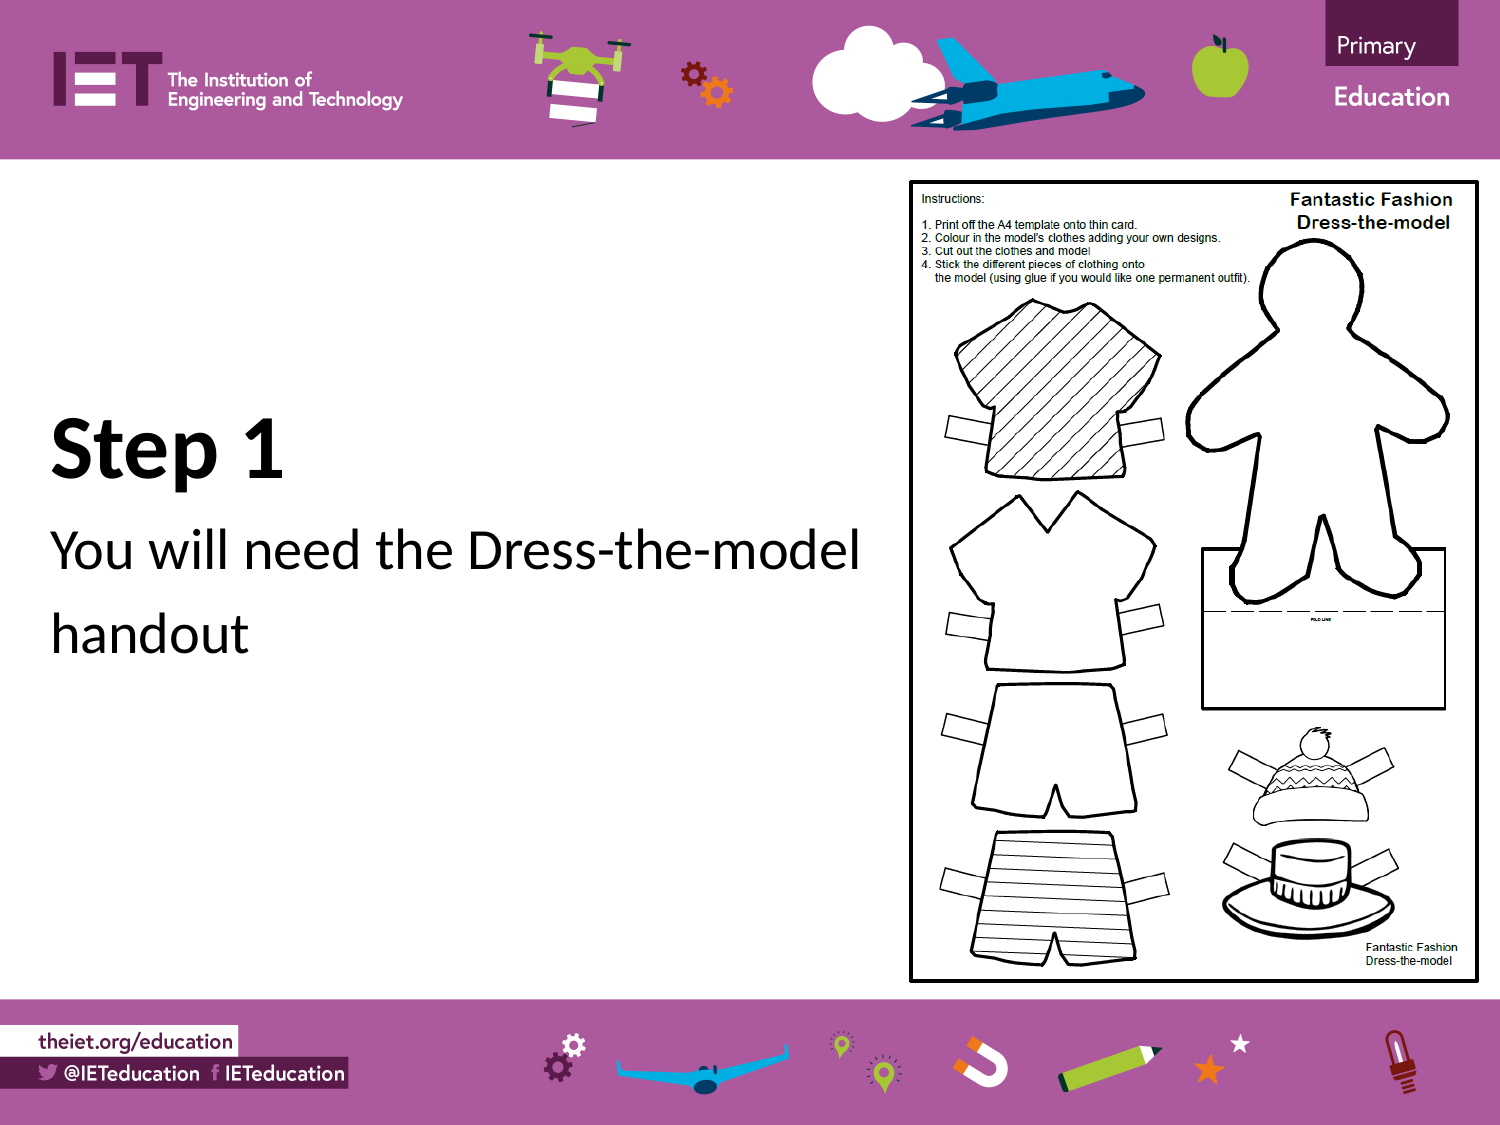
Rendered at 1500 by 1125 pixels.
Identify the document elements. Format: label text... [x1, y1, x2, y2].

picture [0, 0, 1500, 1125]
text_box Step 1 You will need the Dress-the-model handout [34, 392, 902, 753]
